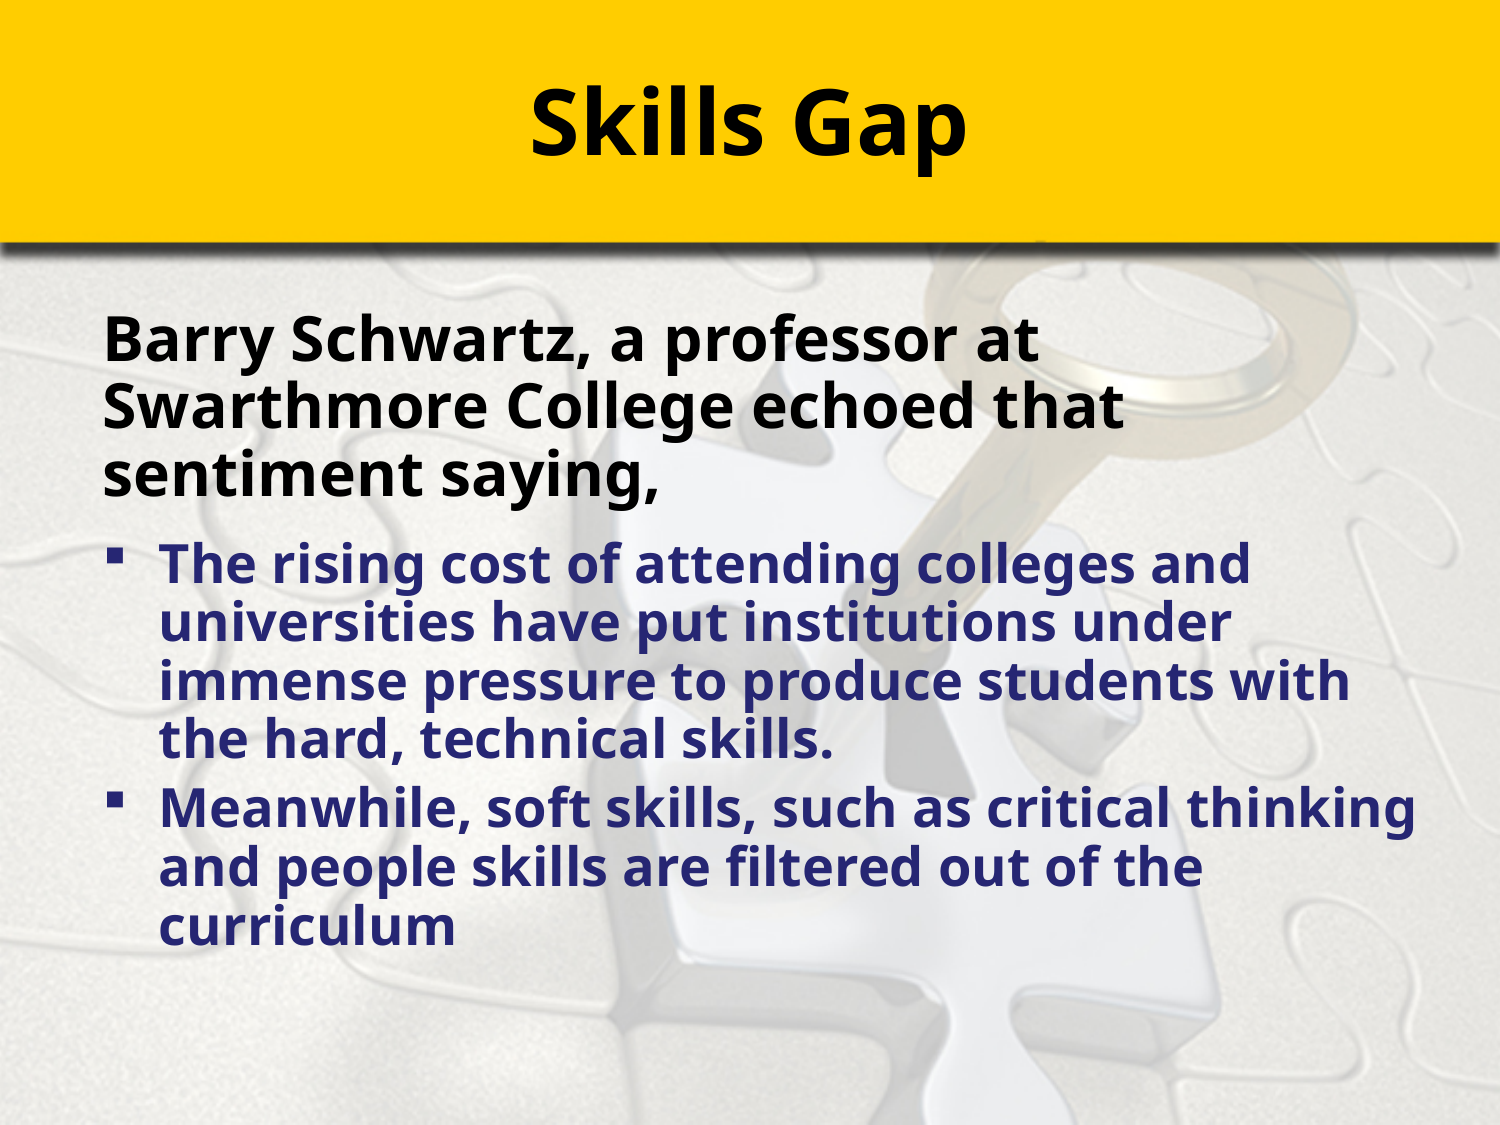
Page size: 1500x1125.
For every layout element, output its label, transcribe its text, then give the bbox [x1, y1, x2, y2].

title Skills Gap [75, 24, 1425, 213]
picture [0, 0, 1500, 1125]
list Barry Schwartz, a professor at Swarthmore College echoed that sentiment saying, The rising cost of attending colleges and universities have put institutions under immense pressure to produce students with the hard, technical skills. Meanwhile, soft skills, such as critical thinking and people skills are filtered out of the curriculum [87, 299, 1438, 668]
